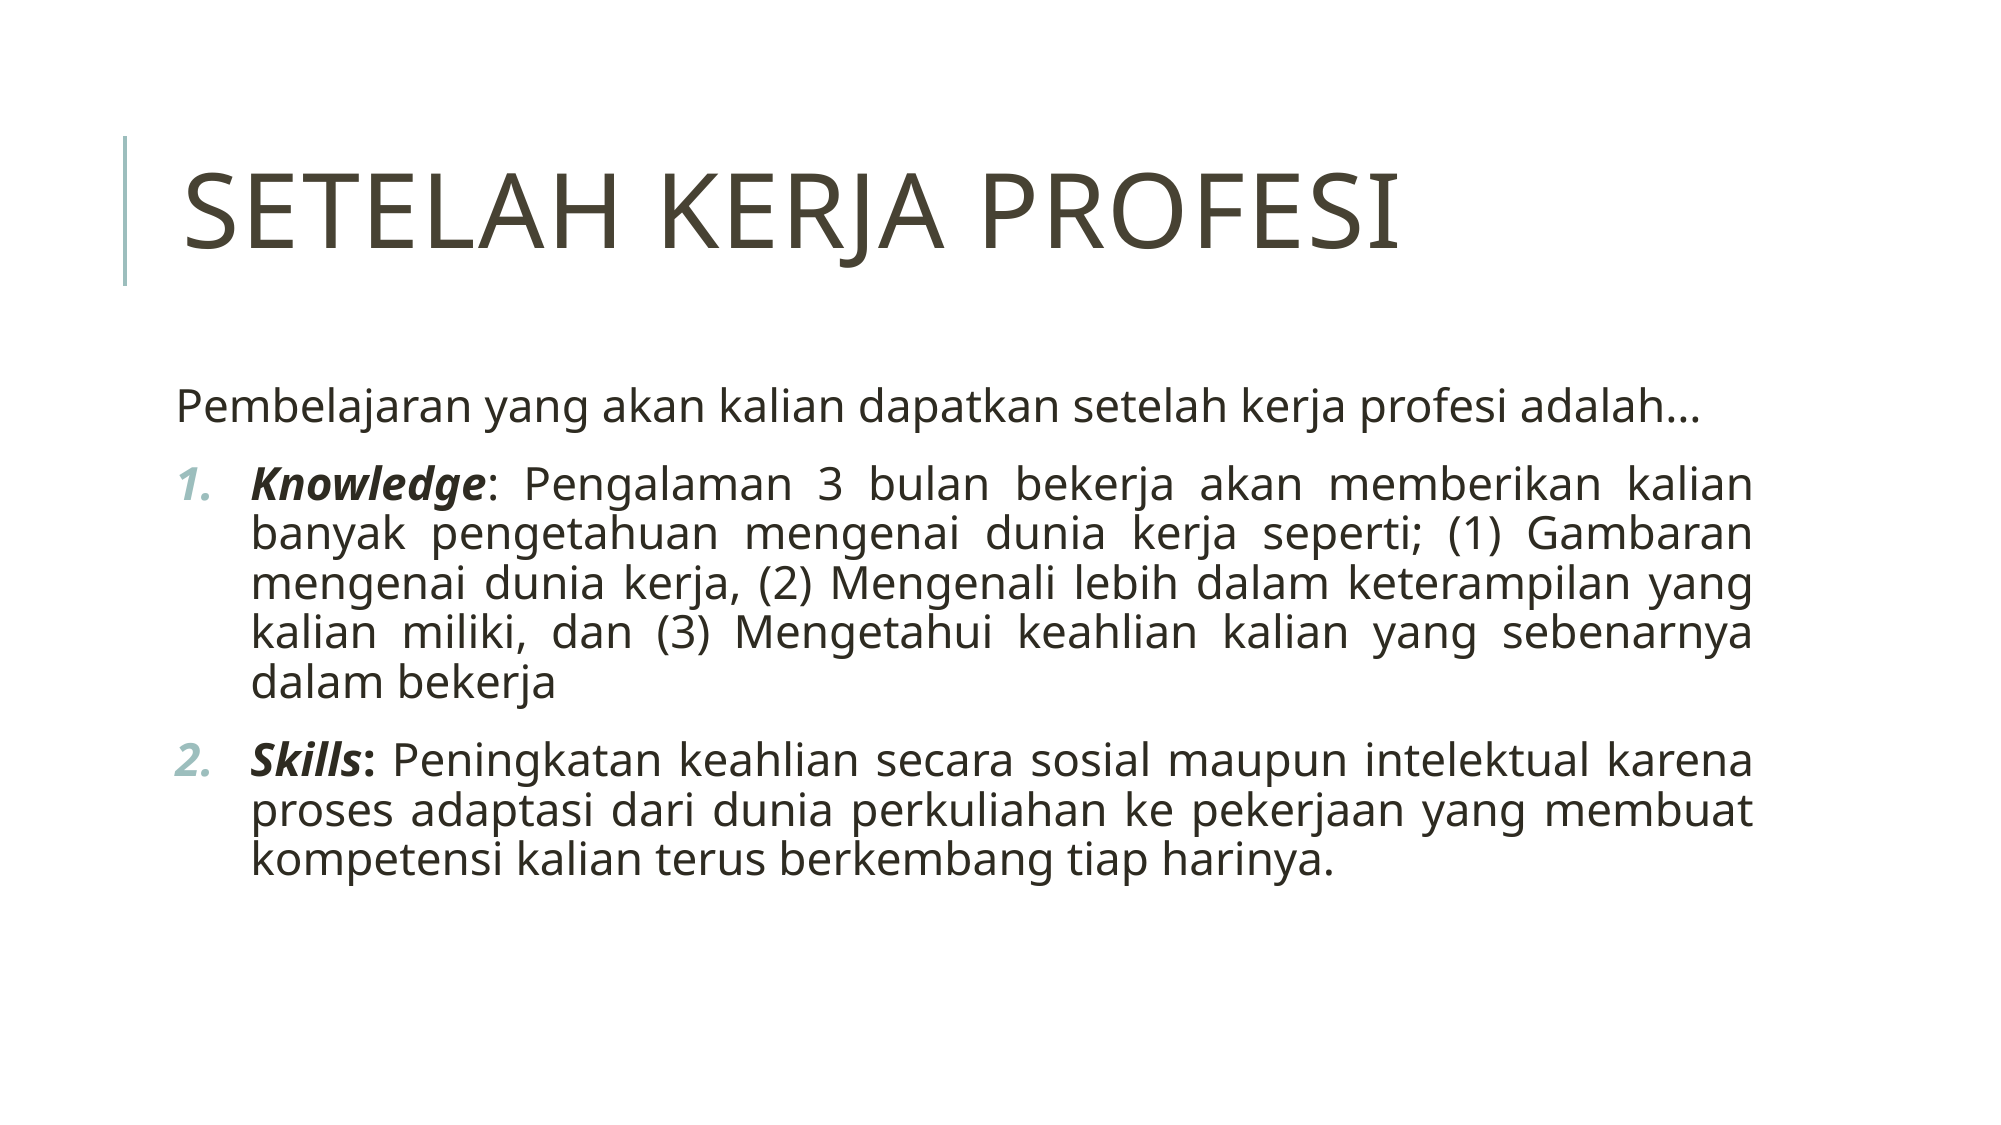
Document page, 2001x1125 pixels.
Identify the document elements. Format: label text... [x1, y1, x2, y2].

list Pembelajaran yang akan kalian dapatkan setelah kerja profesi adalah… Knowledge: Pengalaman 3 bulan bekerja akan memberikan kalian banyak pengetahuan mengenai dunia kerja seperti; (1) Gambaran mengenai dunia kerja, (2) Mengenali lebih dalam keterampilan yang kalian miliki, dan (3) Mengetahui keahlian kalian yang sebenarnya dalam bekerja Skills: Peningkatan keahlian secara sosial maupun intelektual karena proses adaptasi dari dunia perkuliahan ke pekerjaan yang membuat kompetensi kalian terus berkembang tiap harinya. [168, 375, 1763, 1035]
title Setelah kerja profesi [168, 96, 1763, 342]
